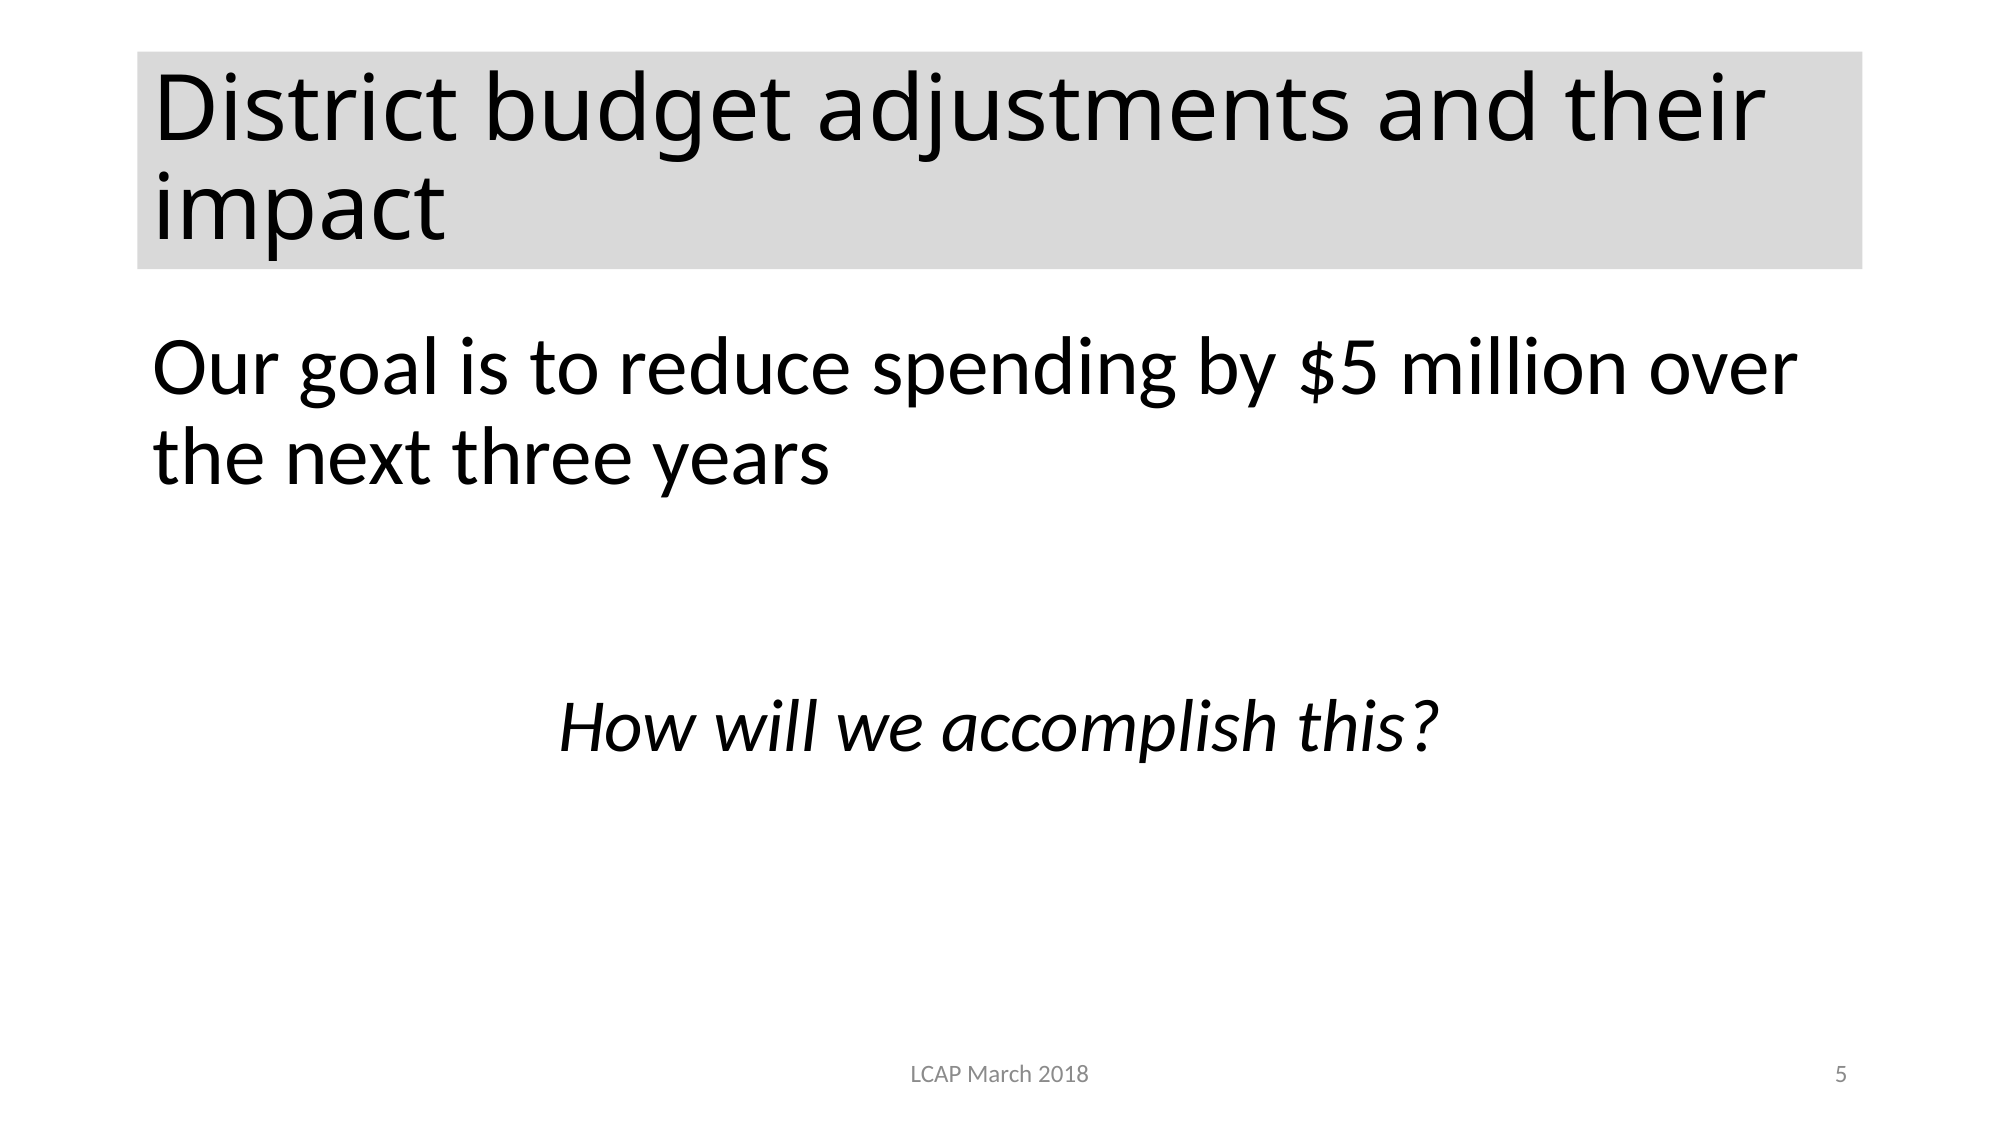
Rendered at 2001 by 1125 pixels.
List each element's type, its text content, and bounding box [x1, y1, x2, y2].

footer LCAP March 2018 [662, 1042, 1338, 1103]
list Our goal is to reduce spending by $5 million over the next three years How will we accomplish this? [137, 315, 1863, 997]
title District budget adjustments and their impact [137, 51, 1863, 270]
slide_number 5 [1412, 1042, 1863, 1103]
